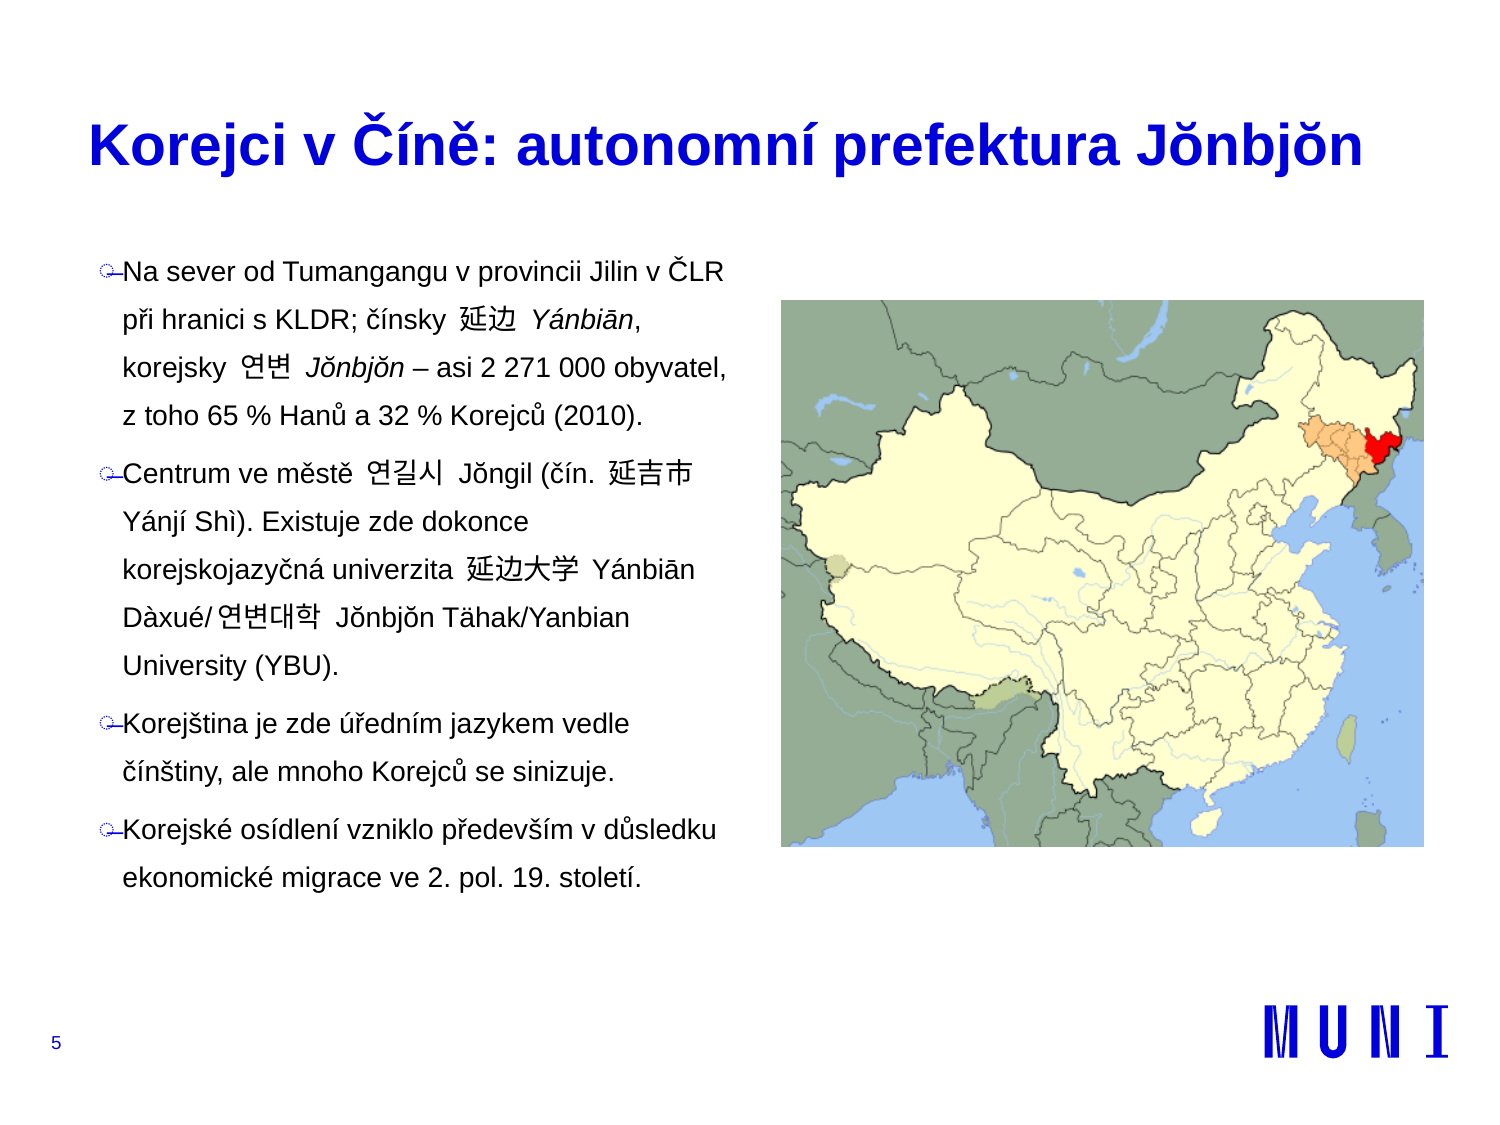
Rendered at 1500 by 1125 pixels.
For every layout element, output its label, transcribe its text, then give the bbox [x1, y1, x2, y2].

list Na sever od Tumangangu v provincii Jilin v ČLR při hranici s KLDR; čínsky 延边 Yánbiān, korejsky 연변 Jŏnbjŏn – asi 2 271 000 obyvatel, z toho 65 % Hanů a 32 % Korejců (2010). Centrum ve městě 연길시 Jŏngil (čín. 延吉市 Yánjí Shì). Existuje zde dokonce korejskojazyčná univerzita 延边大学 Yánbiān Dàxué/연변대학 Jŏnbjŏn Tähak/Yanbian University (YBU). Korejština je zde úředním jazykem vedle čínštiny, ale mnoho Korejců se sinizuje. Korejské osídlení vzniklo především v důsledku ekonomické migrace ve 2. pol. 19. století. [88, 239, 731, 959]
title Korejci v Číně: autonomní prefektura Jŏnbjŏn [88, 118, 1412, 193]
picture [781, 300, 1425, 847]
slide_number 5 [50, 1021, 82, 1063]
